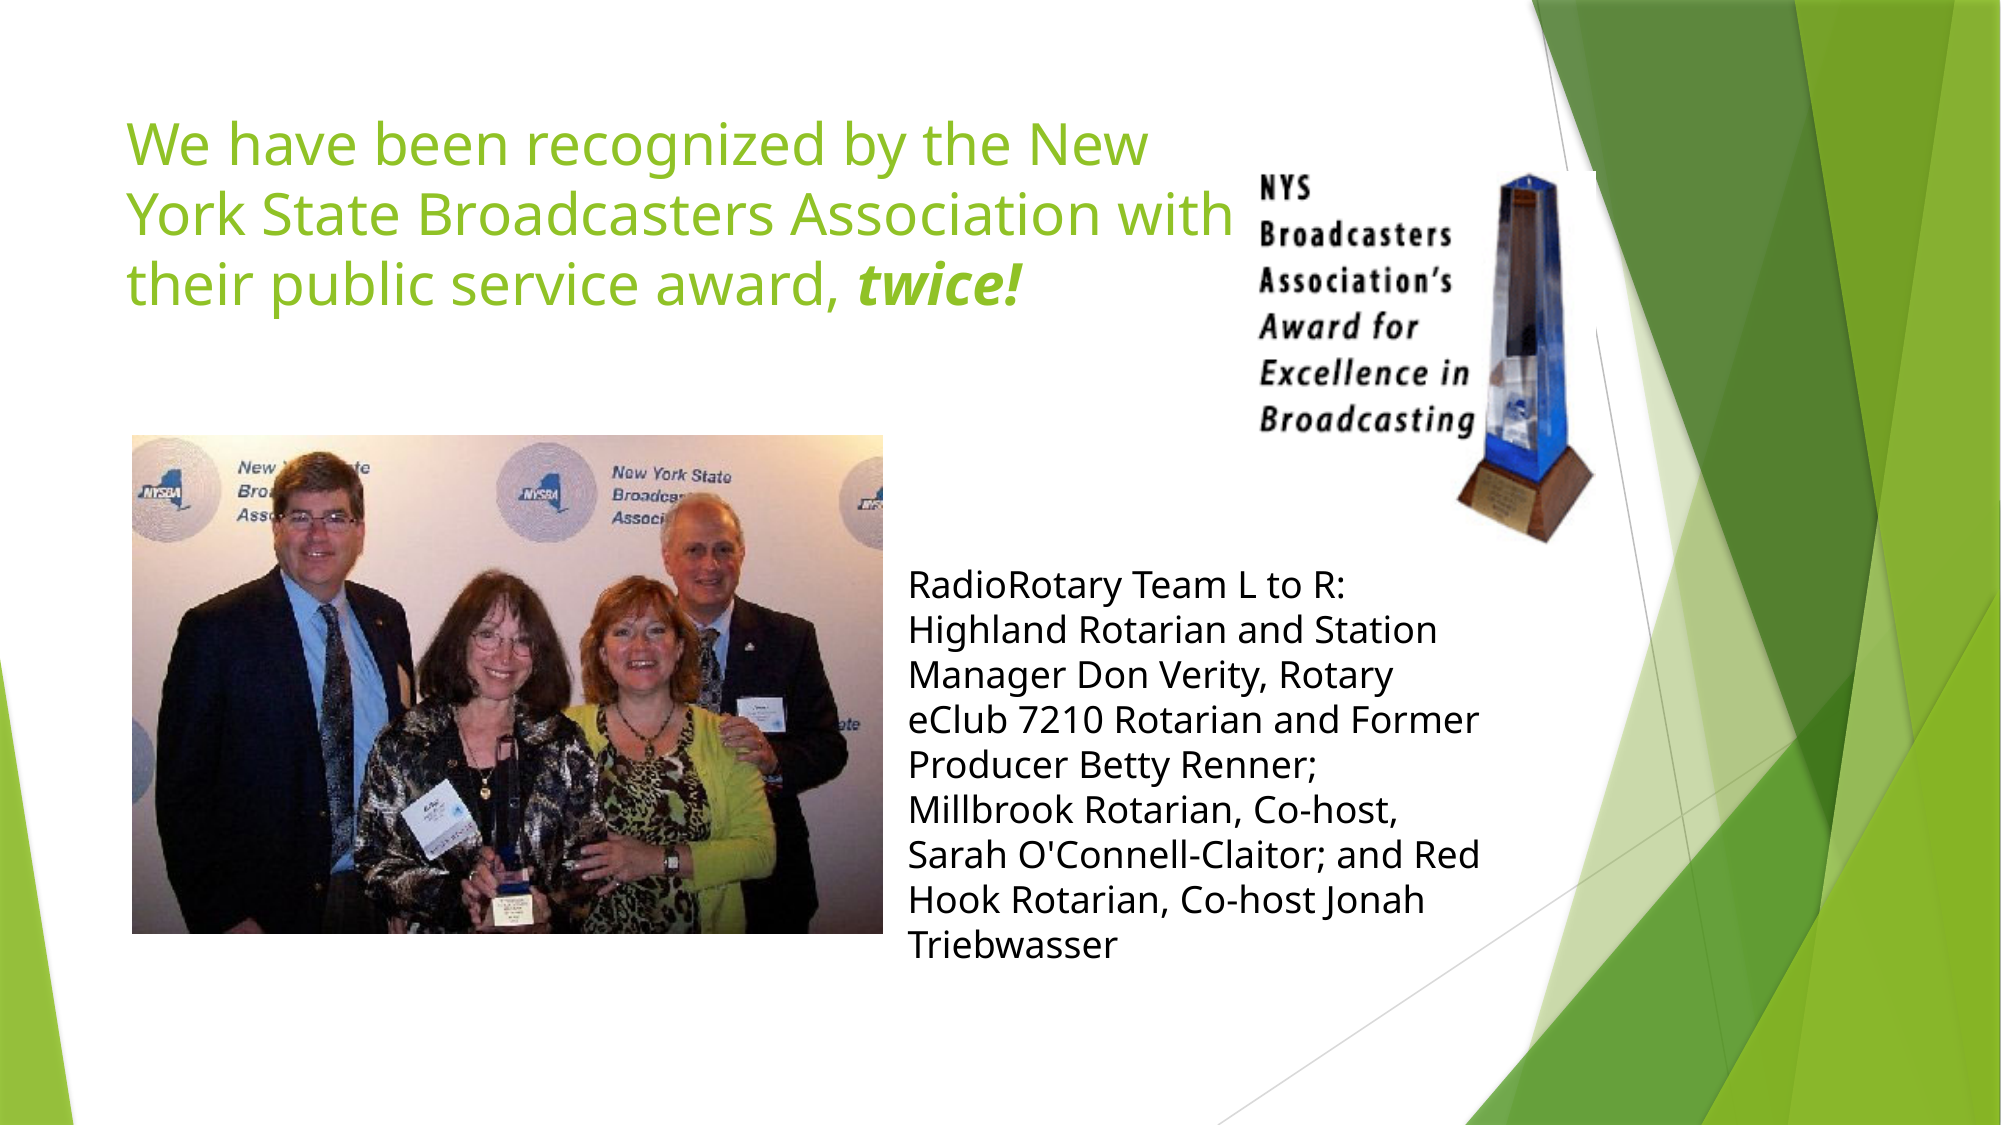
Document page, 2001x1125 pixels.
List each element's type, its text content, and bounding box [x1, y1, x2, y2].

text_box RadioRotary Team L to R: Highland Rotarian and Station Manager Don Verity, Rotary eClub 7210 Rotarian and Former Producer Betty Renner; Millbrook Rotarian, Co-host, Sarah O'Connell-Claitor; and Red Hook Rotarian, Co-host Jonah Triebwasser [892, 418, 1500, 974]
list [1256, 171, 1596, 551]
picture [131, 434, 883, 935]
title We have been recognized by the New York State Broadcasters Association with their public service award, twice! [111, 99, 1257, 317]
